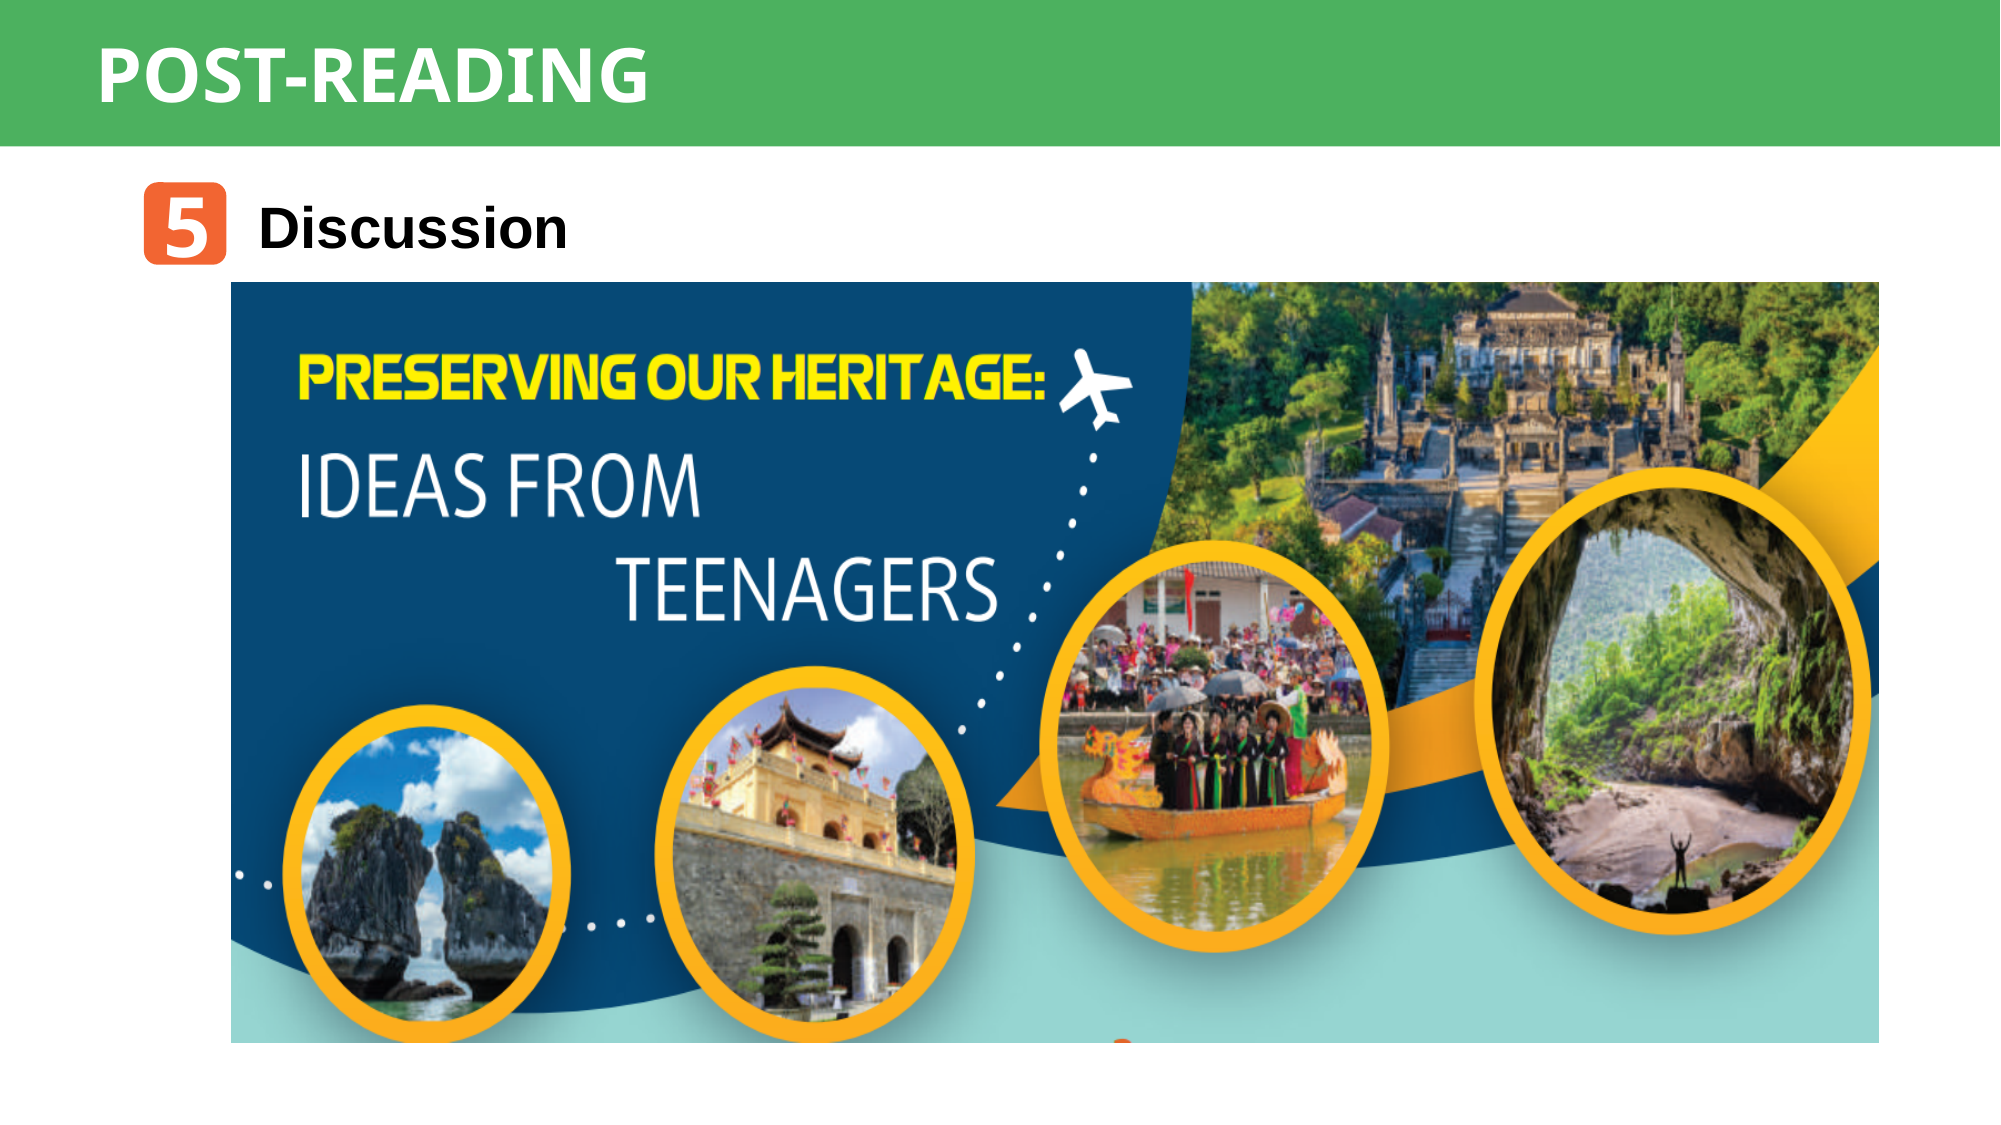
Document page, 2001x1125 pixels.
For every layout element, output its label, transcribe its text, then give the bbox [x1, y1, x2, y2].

text_box [142, 184, 148, 263]
text_box Discussion [243, 182, 1965, 268]
picture [231, 282, 1879, 1043]
text_box POST-READING [81, 20, 831, 125]
text_box [0, 0, 2000, 147]
text_box [223, 185, 228, 262]
text_box 5 [148, 166, 223, 282]
